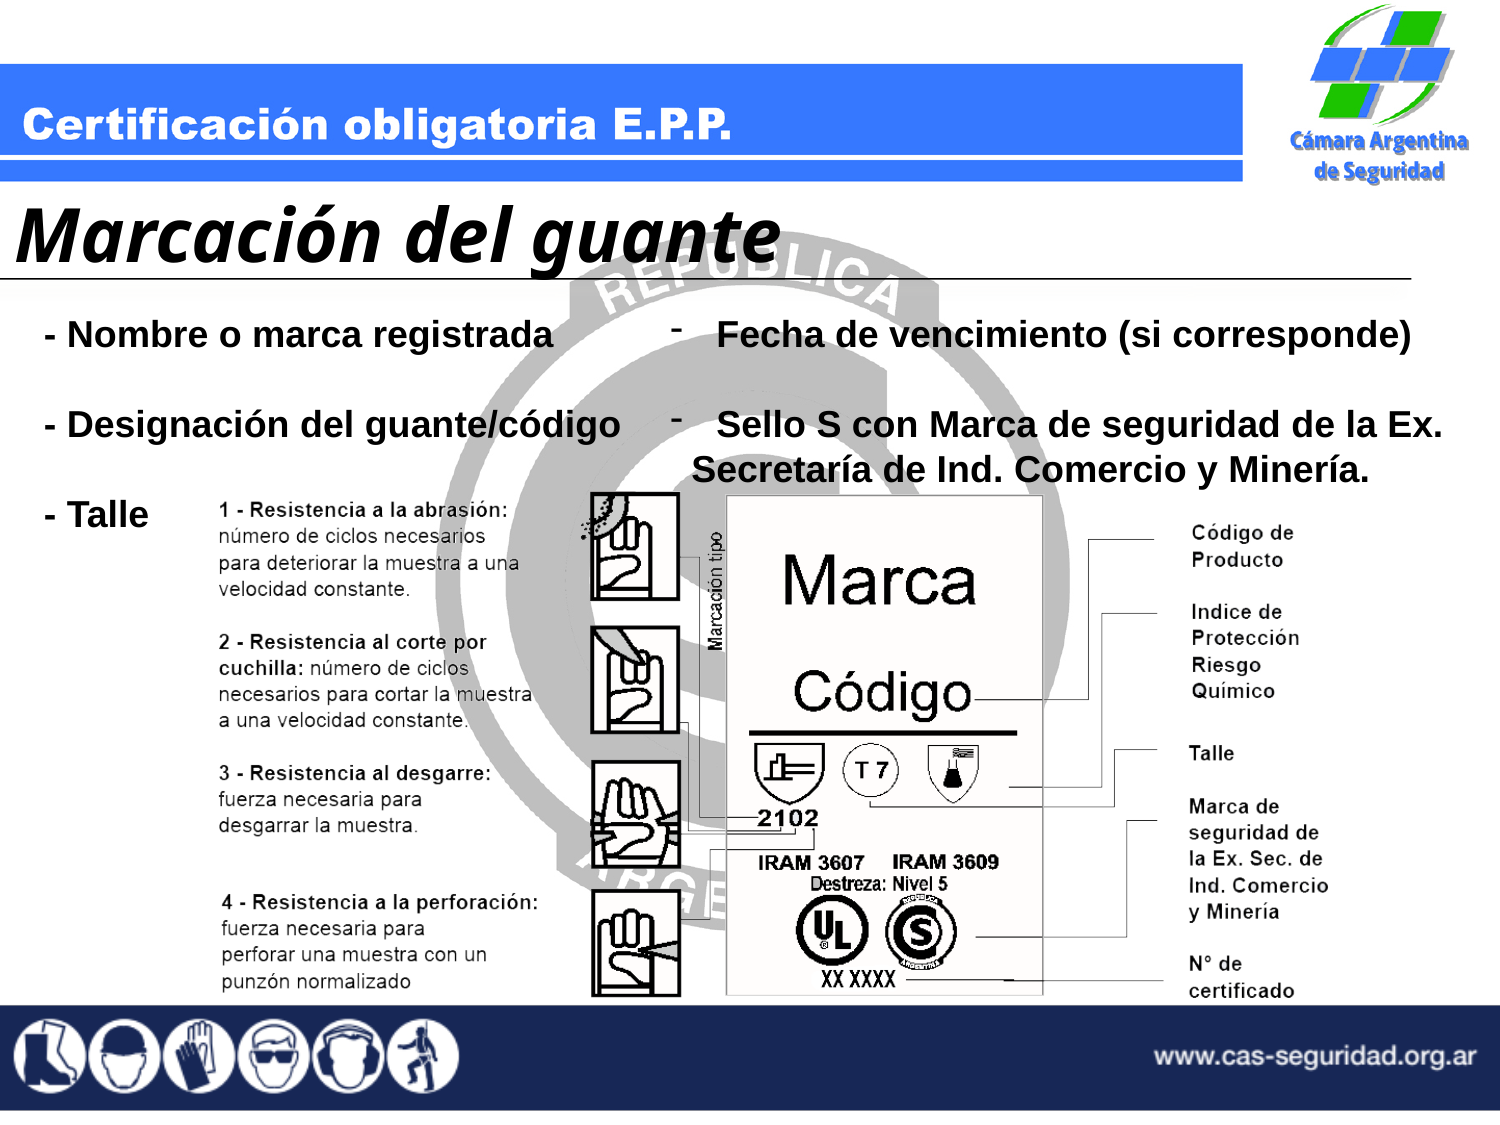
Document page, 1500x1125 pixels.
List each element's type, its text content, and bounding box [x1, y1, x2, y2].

picture [0, 1110, 1500, 1125]
picture [0, 0, 1500, 138]
text_box Fecha de vencimiento (si corresponde) Sello S con Marca de seguridad de la Ex. Secretaría de Ind. Comercio y Minería. [655, 302, 1459, 498]
text_box Marcación del guante [0, 138, 1500, 327]
text_box - Nombre o marca registrada - Designación del guante/código - Talle [29, 302, 637, 543]
picture [0, 327, 1500, 1005]
